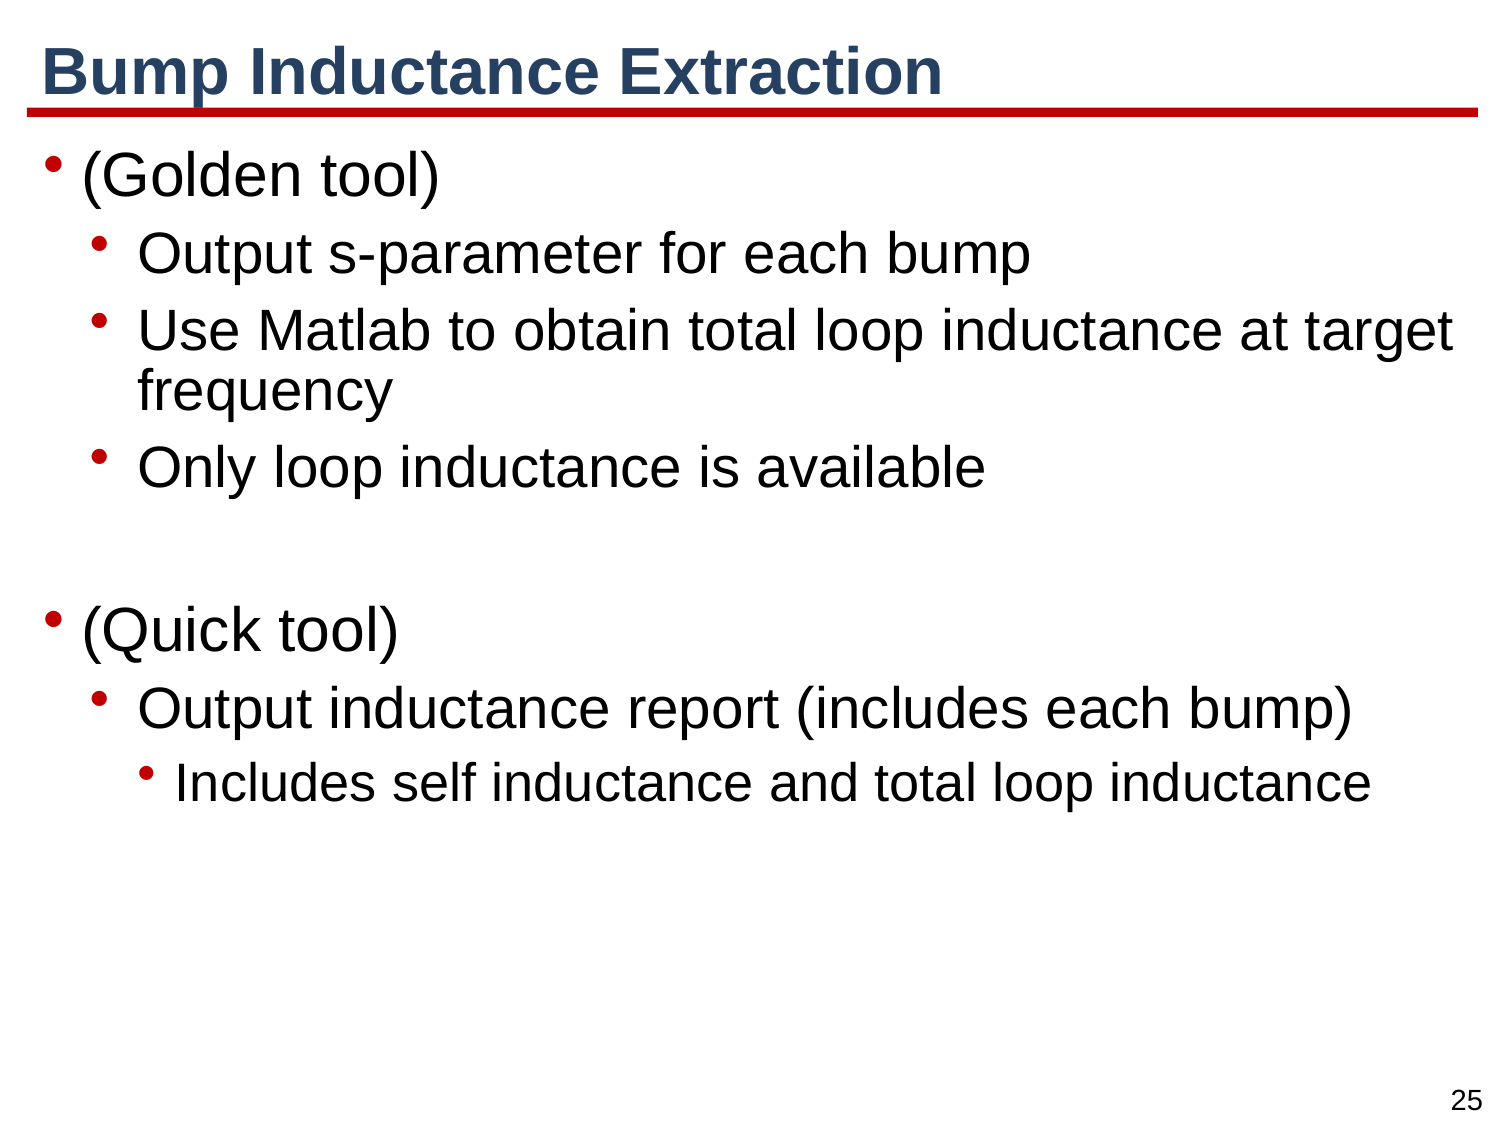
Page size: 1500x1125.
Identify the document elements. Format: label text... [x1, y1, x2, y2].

title Bump Inductance Extraction [26, 23, 1479, 122]
list (Golden tool) Output s-parameter for each bump Use Matlab to obtain total loop inductance at target frequency Only loop inductance is available (Quick tool) Output inductance report (includes each bump) Includes self inductance and total loop inductance [27, 137, 1478, 1051]
